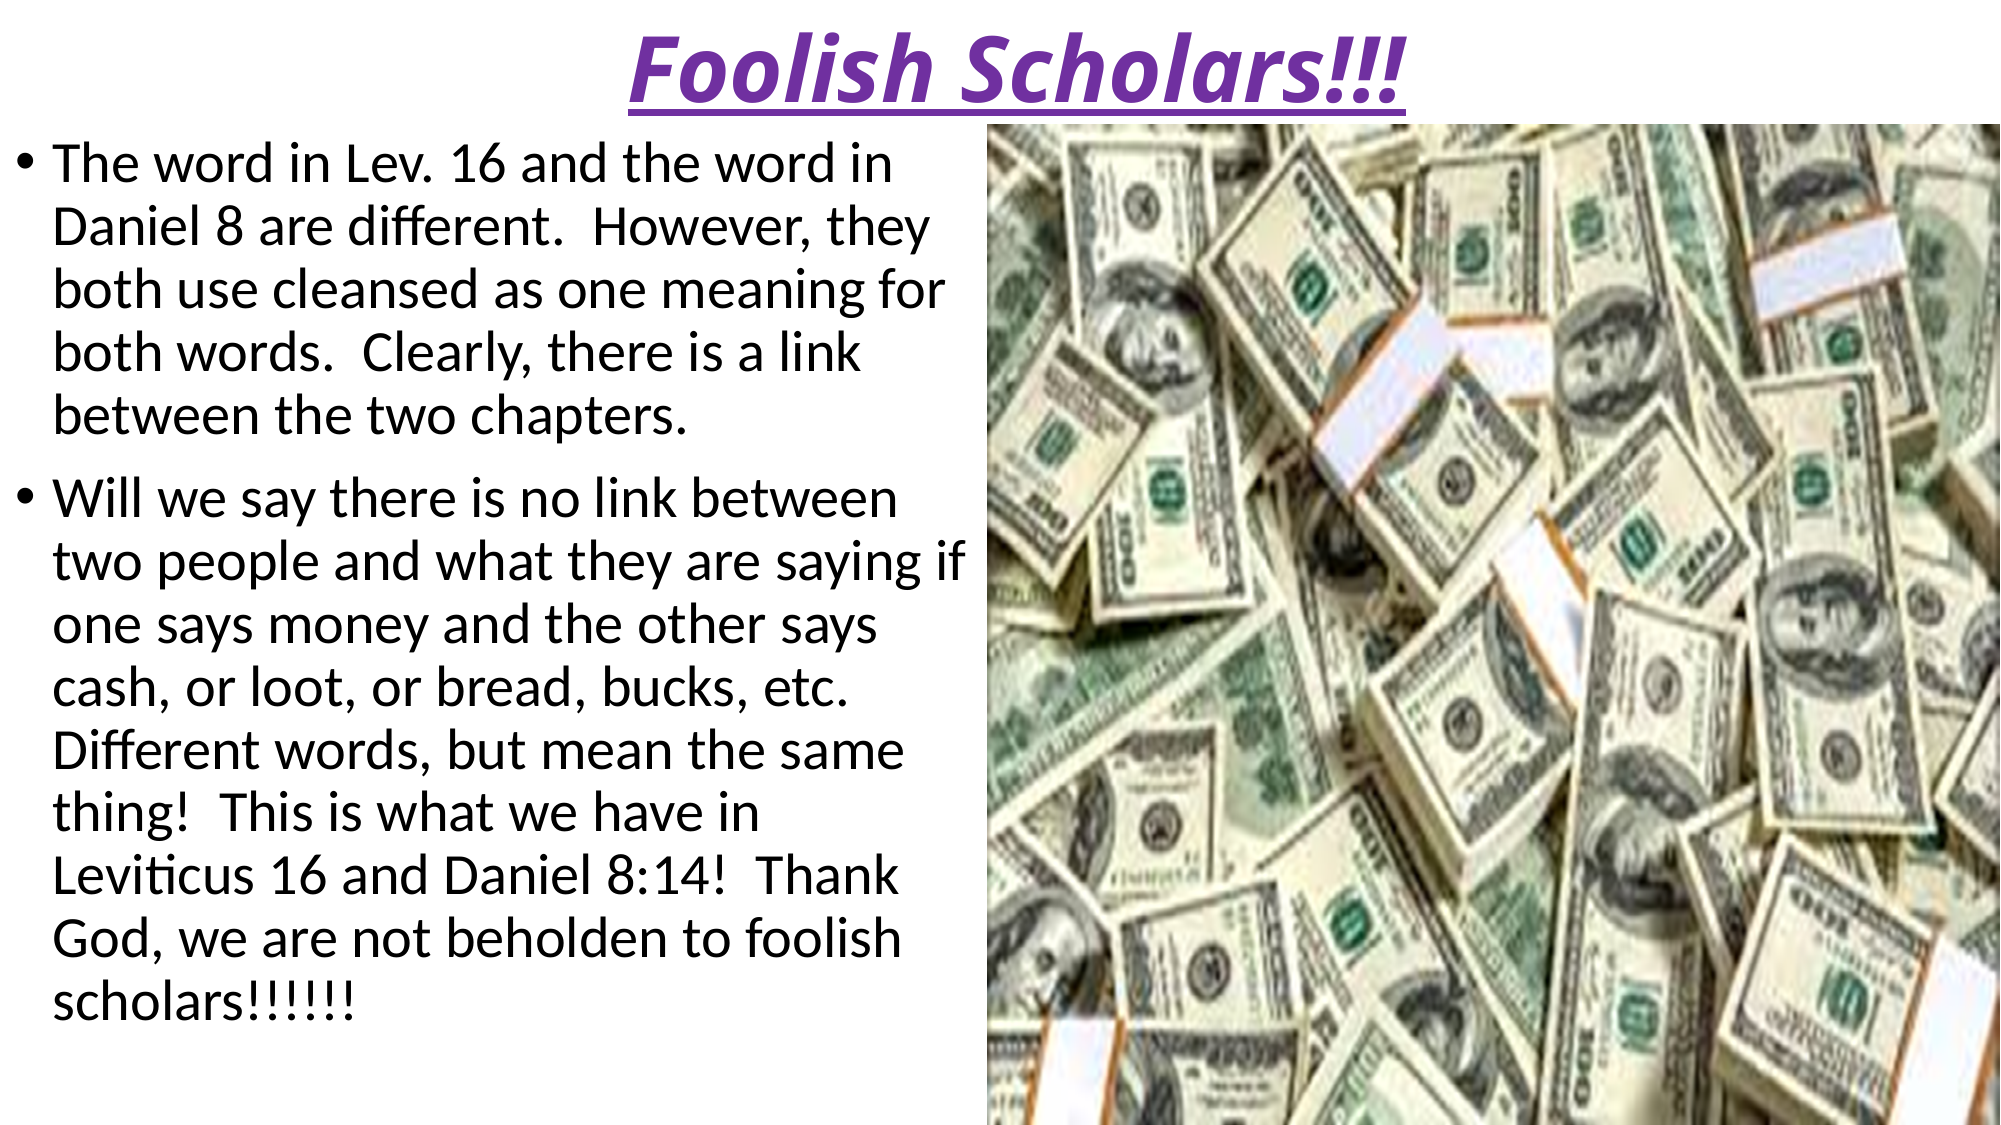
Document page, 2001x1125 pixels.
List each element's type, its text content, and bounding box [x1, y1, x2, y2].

title Foolish Scholars!!! [137, 0, 1863, 125]
list The word in Lev. 16 and the word in Daniel 8 are different. However, they both use cleansed as one meaning for both words. Clearly, there is a link between the two chapters. Will we say there is no link between two people and what they are saying if one says money and the other says cash, or loot, or bread, bucks, etc. Different words, but mean the same thing! This is what we have in Leviticus 16 and Daniel 8:14! Thank God, we are not beholden to foolish scholars!!!!!! [0, 125, 987, 1125]
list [987, 124, 2000, 1125]
